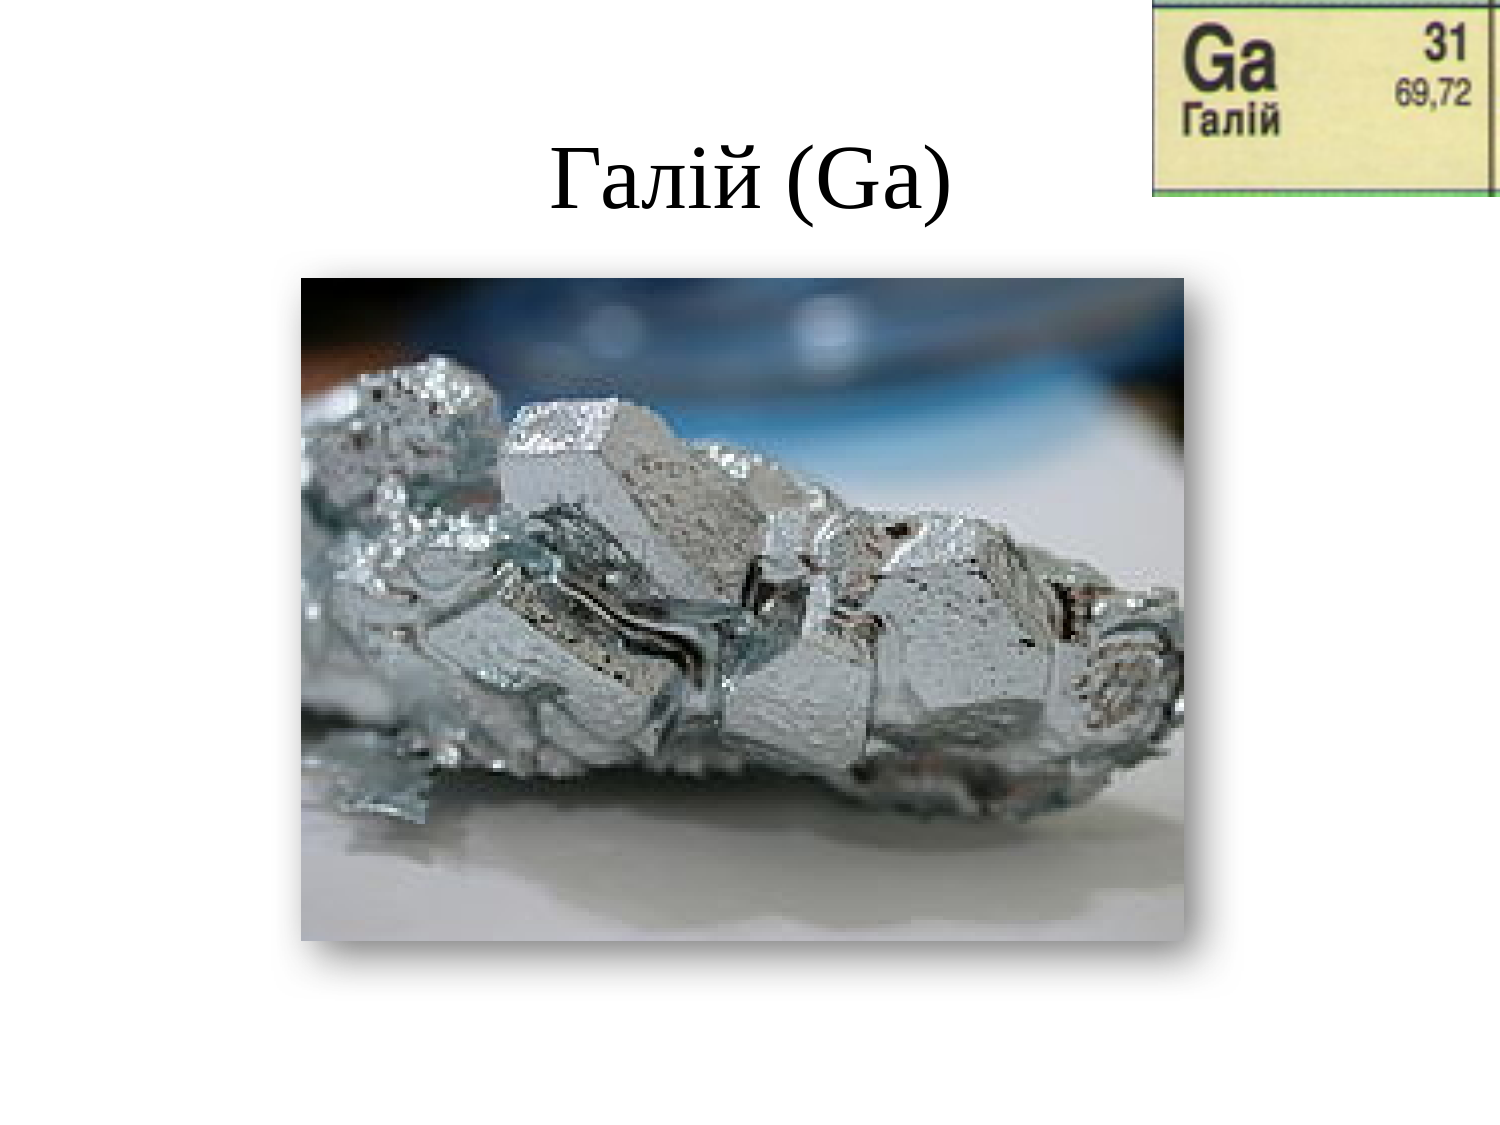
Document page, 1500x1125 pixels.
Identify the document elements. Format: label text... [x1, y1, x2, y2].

title Галій (Ga) [76, 78, 1427, 266]
picture [1151, 0, 1500, 197]
picture [300, 278, 1184, 941]
